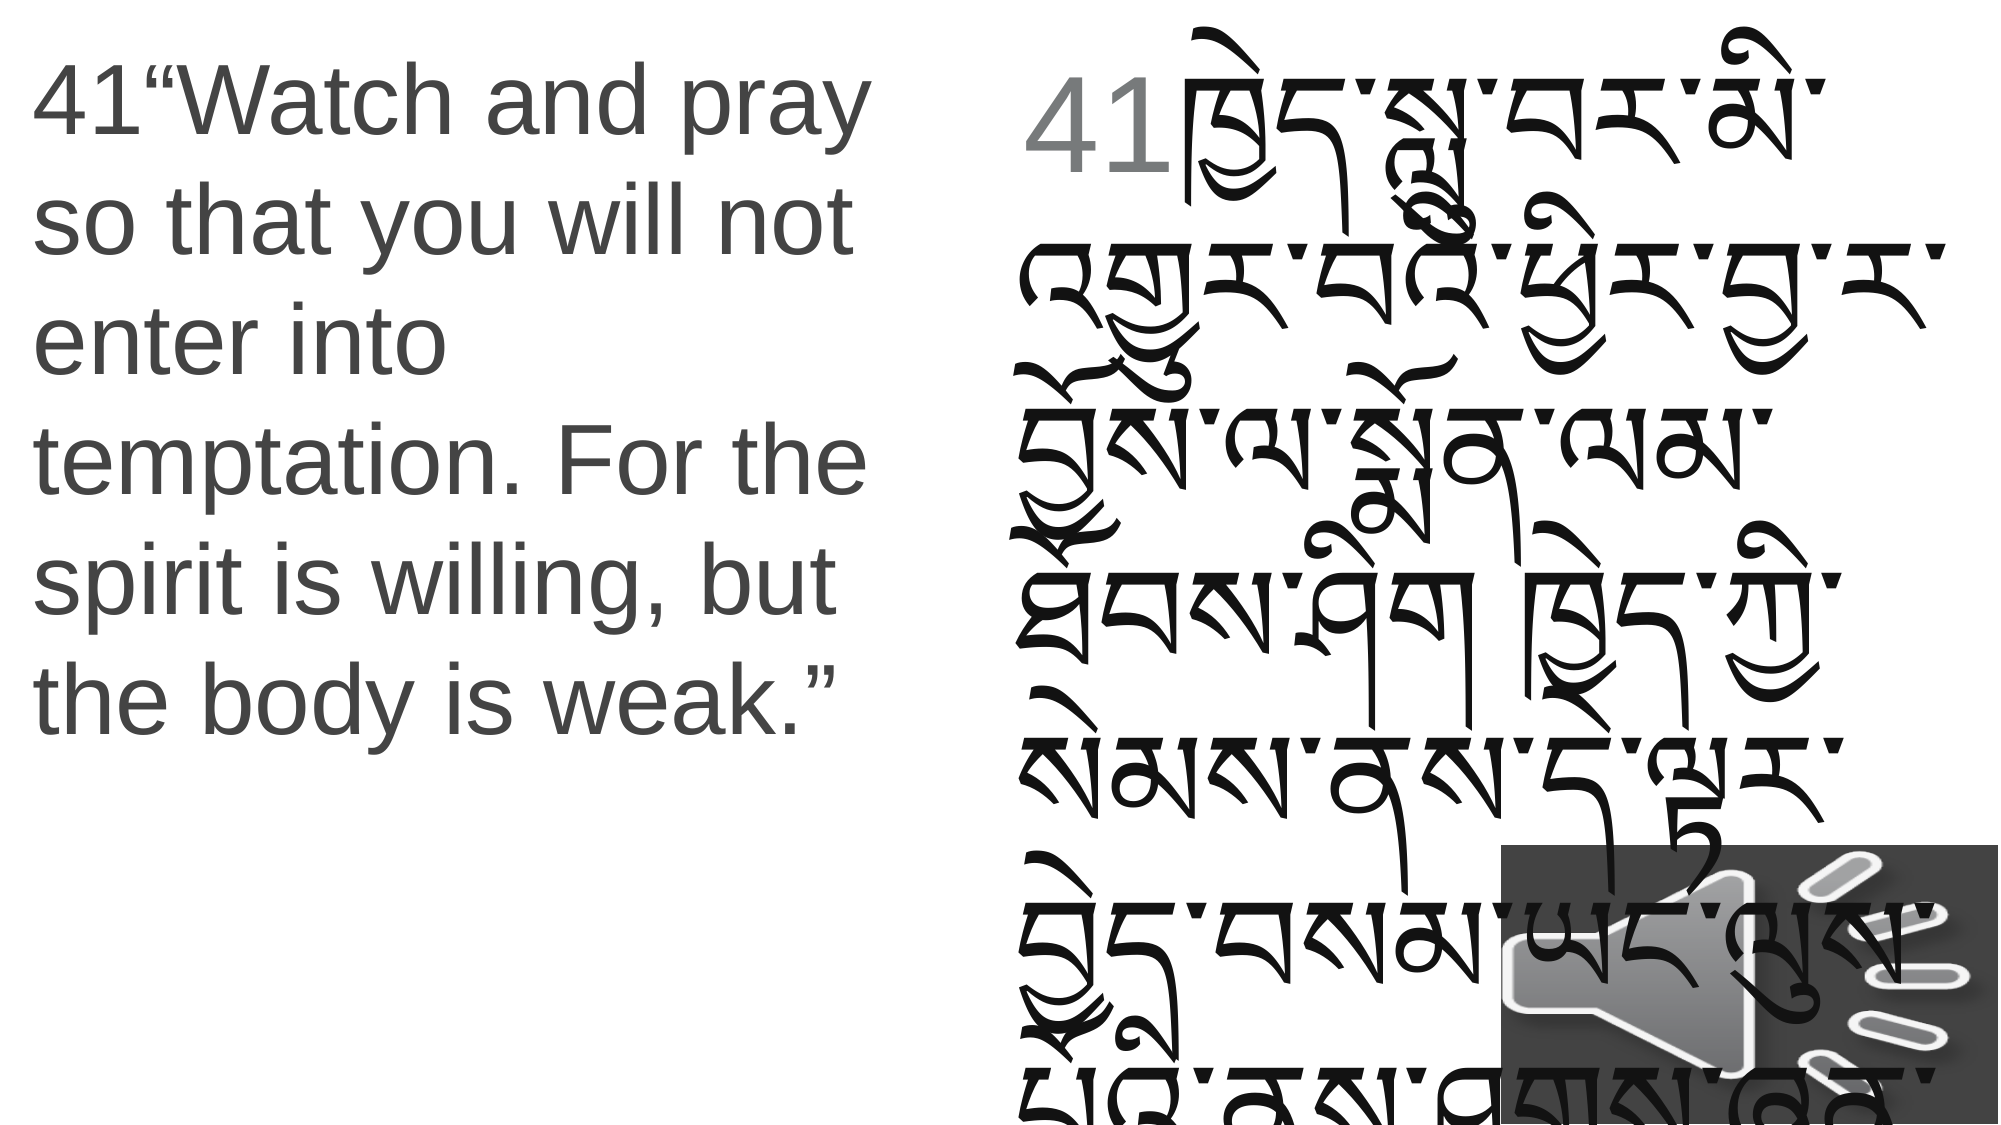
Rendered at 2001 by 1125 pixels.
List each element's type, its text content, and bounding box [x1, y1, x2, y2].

text_box 41ཁྱེད་སླུ་བར་མི་འགྱུར་བའི་ཕྱིར་བྱ་ར་བྱོས་ལ་སྨོན་ལམ་ཐོབས་ཤིག ཁྱེད་ཀྱི་སེམས་ནས་དེ་ལྟར་བྱེད་བསམ་ཡང་ལུས་པོའི་ནུས་ཤུགས་ཞན་པ་ཡིན་”ཞེས་གསུངས། [999, 27, 2000, 1104]
text_box 41“Watch and pray so that you will not enter into temptation. For the spirit is willing, but the body is weak.” [18, 27, 973, 1104]
picture [1500, 843, 2000, 1125]
